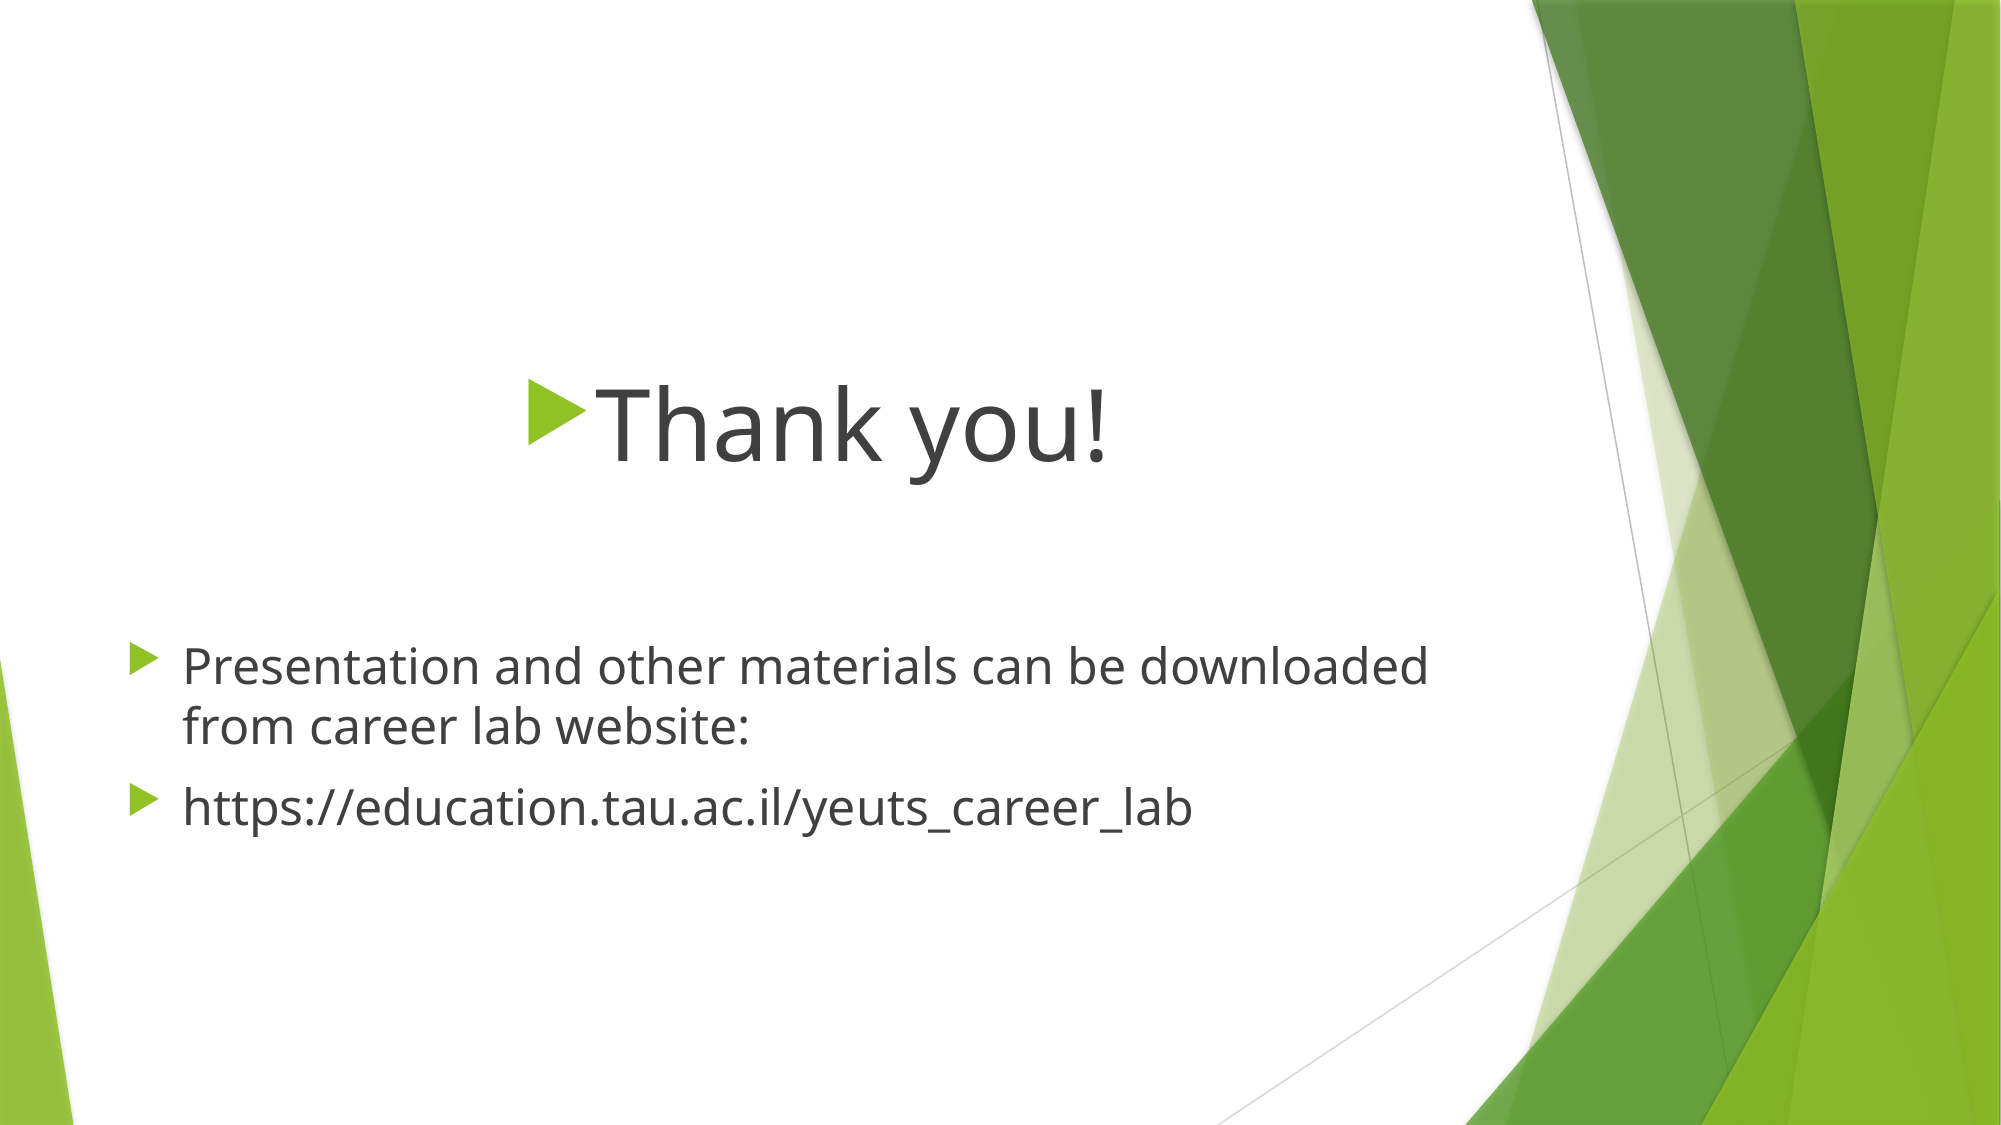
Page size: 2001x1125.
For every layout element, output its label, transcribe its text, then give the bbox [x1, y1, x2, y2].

list Thank you! Presentation and other materials can be downloaded from career lab website: https://education.tau.ac.il/yeuts_career_lab [111, 354, 1522, 992]
